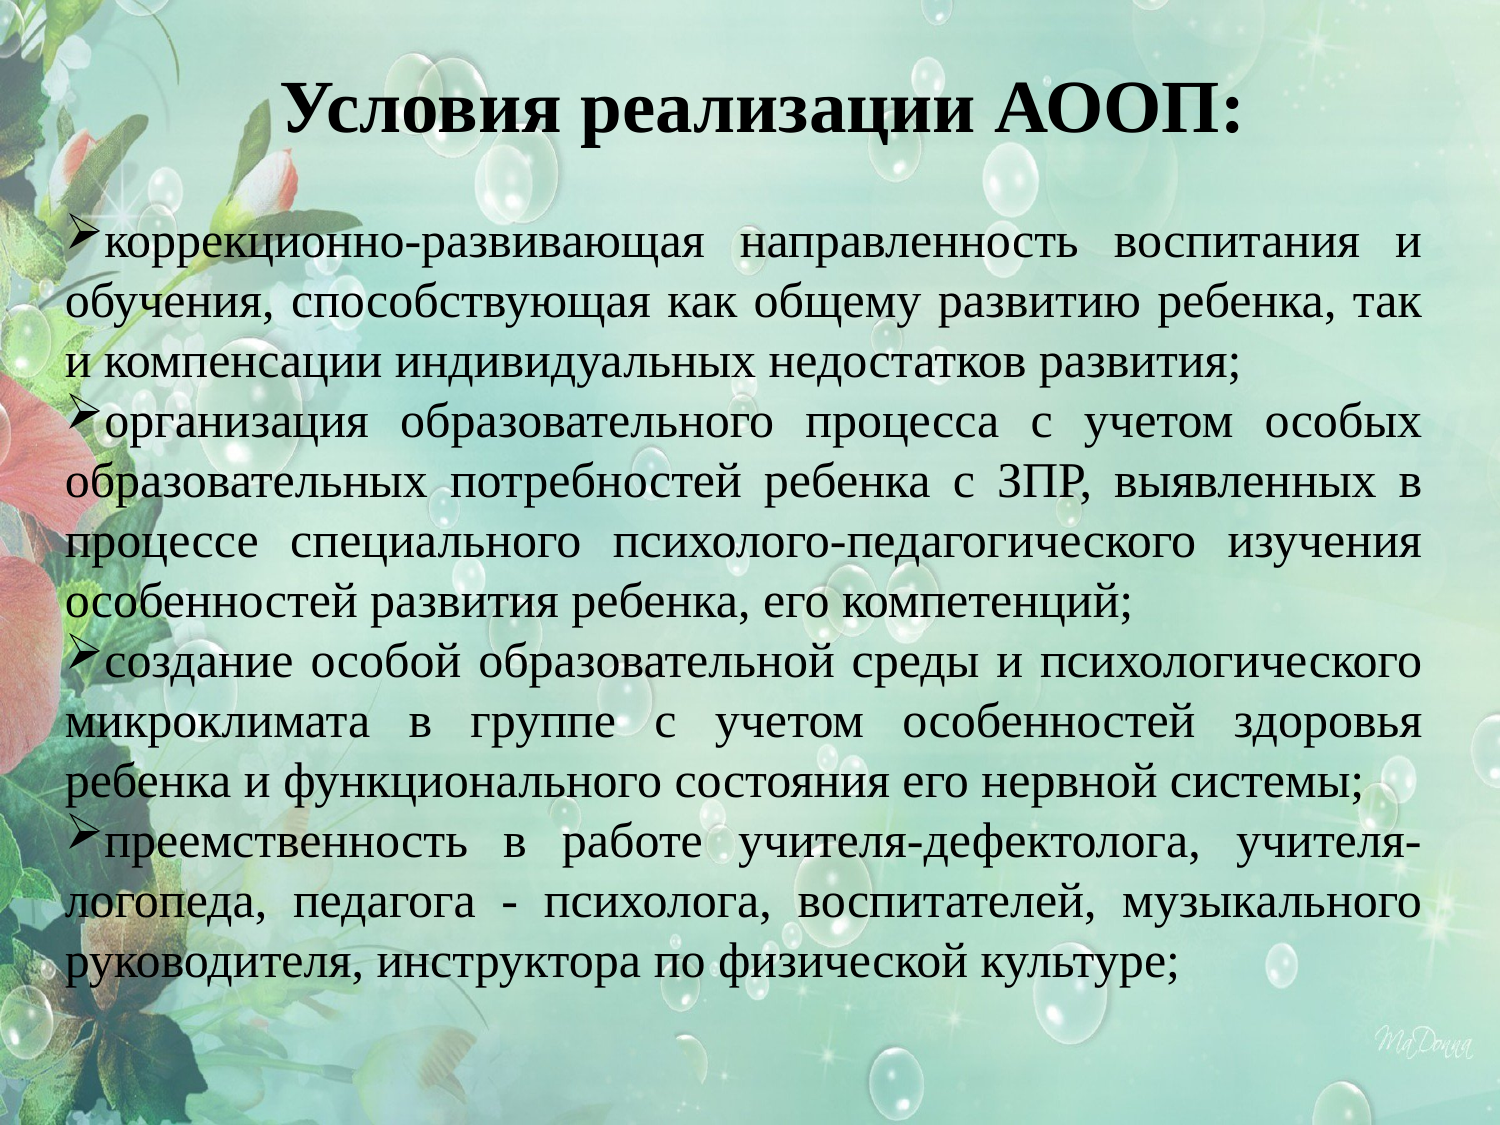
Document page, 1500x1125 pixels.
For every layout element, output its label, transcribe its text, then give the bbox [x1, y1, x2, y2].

text_box Условия реализации АООП: [75, 49, 1450, 155]
text_box коррекционно-развивающая направленность воспитания и обучения, способствующая как общему развитию ребенка, так и компенсации индивидуальных недостатков развития; организация образовательного процесса с учетом особых образовательных потребностей ребенка с ЗПР, выявленных в процессе специального психолого-педагогического изучения особенностей развития ребенка, его компетенций; создание особой образовательной среды и психологического микроклимата в группе с учетом особенностей здоровья ребенка и функционального состояния его нервной системы; преемственность в работе учителя-дефектолога, учителя-логопеда, педагога - психолога, воспитателей, музыкального руководителя, инструктора по физической культуре; [50, 199, 1438, 995]
picture [0, 0, 1500, 1125]
